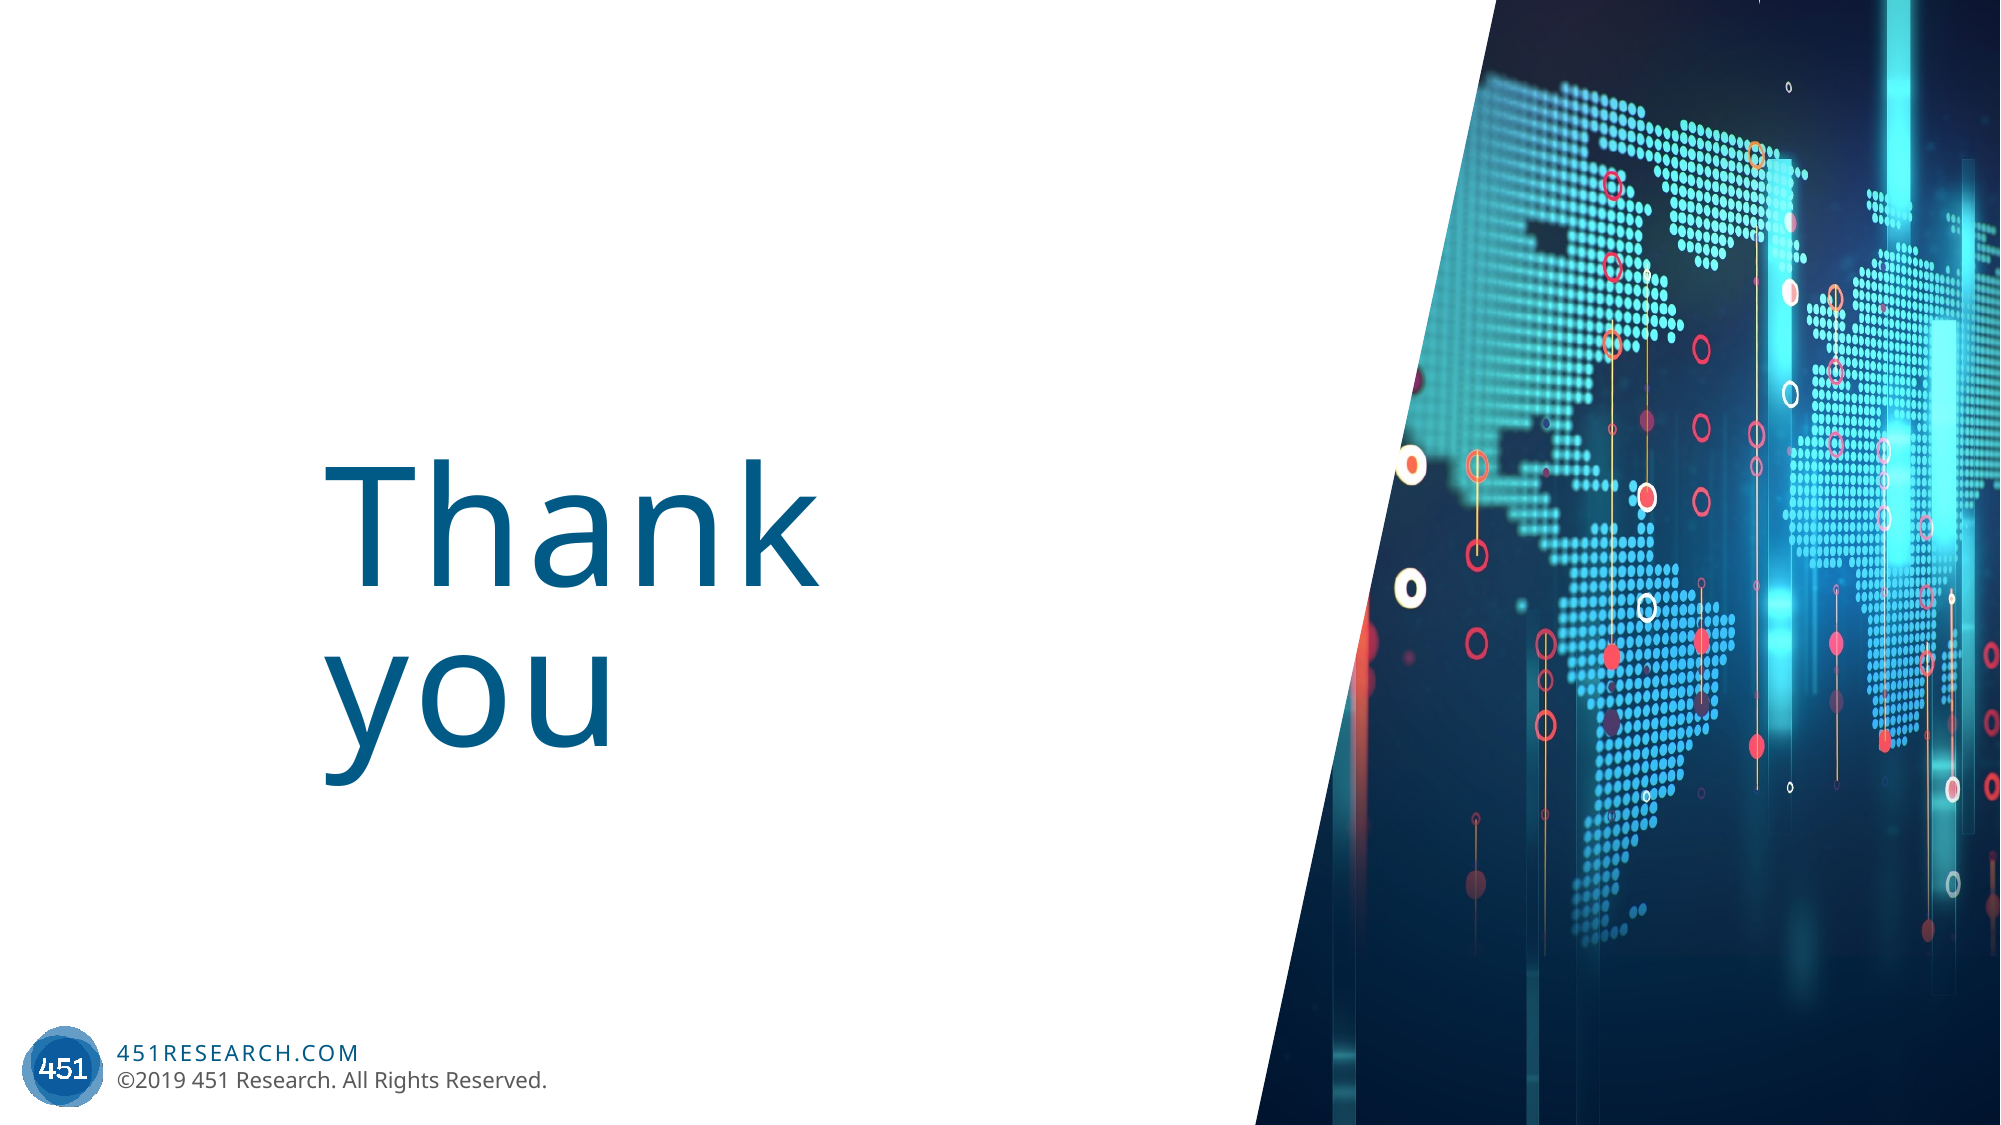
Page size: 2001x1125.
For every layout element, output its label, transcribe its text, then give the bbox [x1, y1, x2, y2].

picture [1255, 0, 2000, 1125]
text_box Thank you [309, 450, 1180, 563]
picture [22, 1026, 103, 1107]
